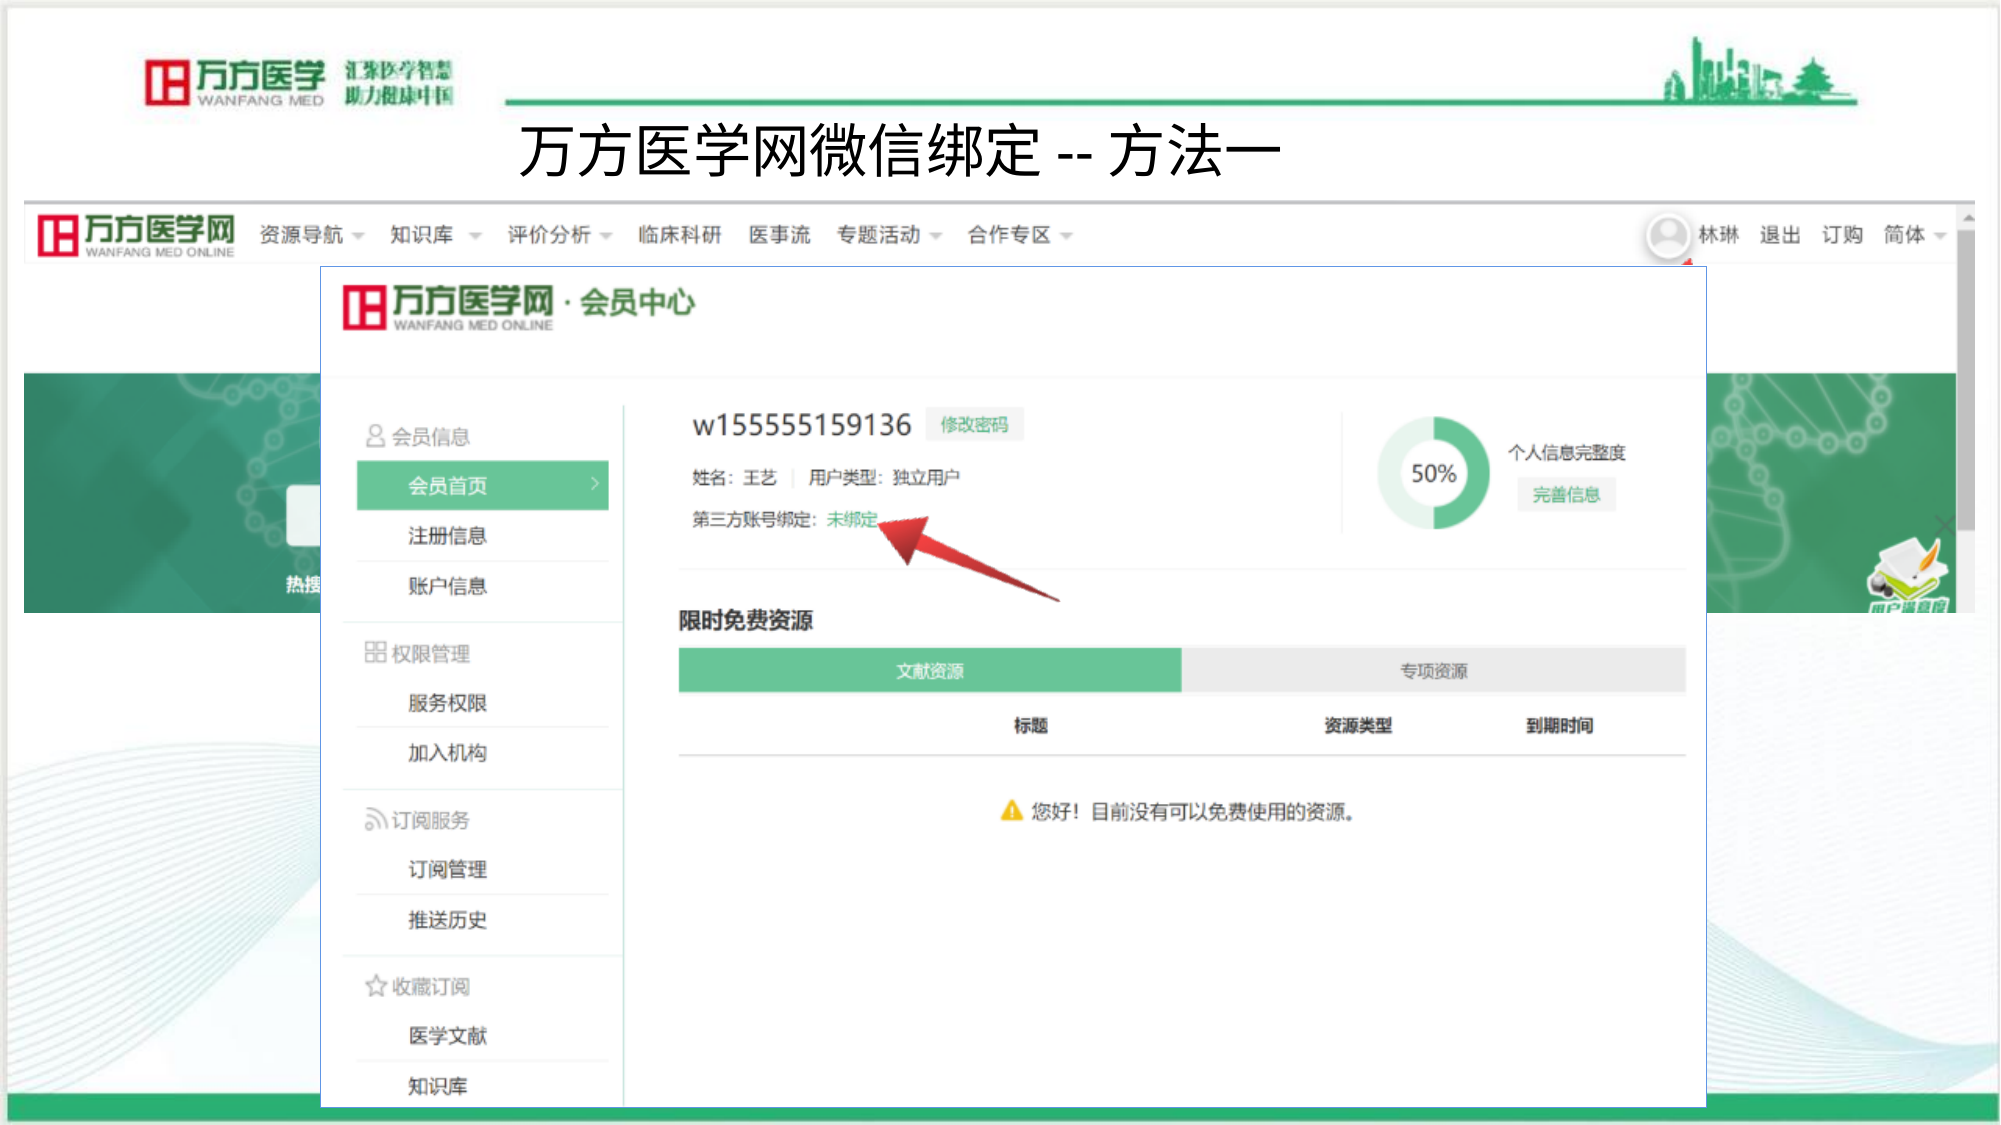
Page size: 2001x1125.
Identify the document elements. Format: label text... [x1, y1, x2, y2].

picture [0, 0, 2001, 1125]
text_box 万方医学网微信绑定--方法一 [503, 107, 1332, 192]
